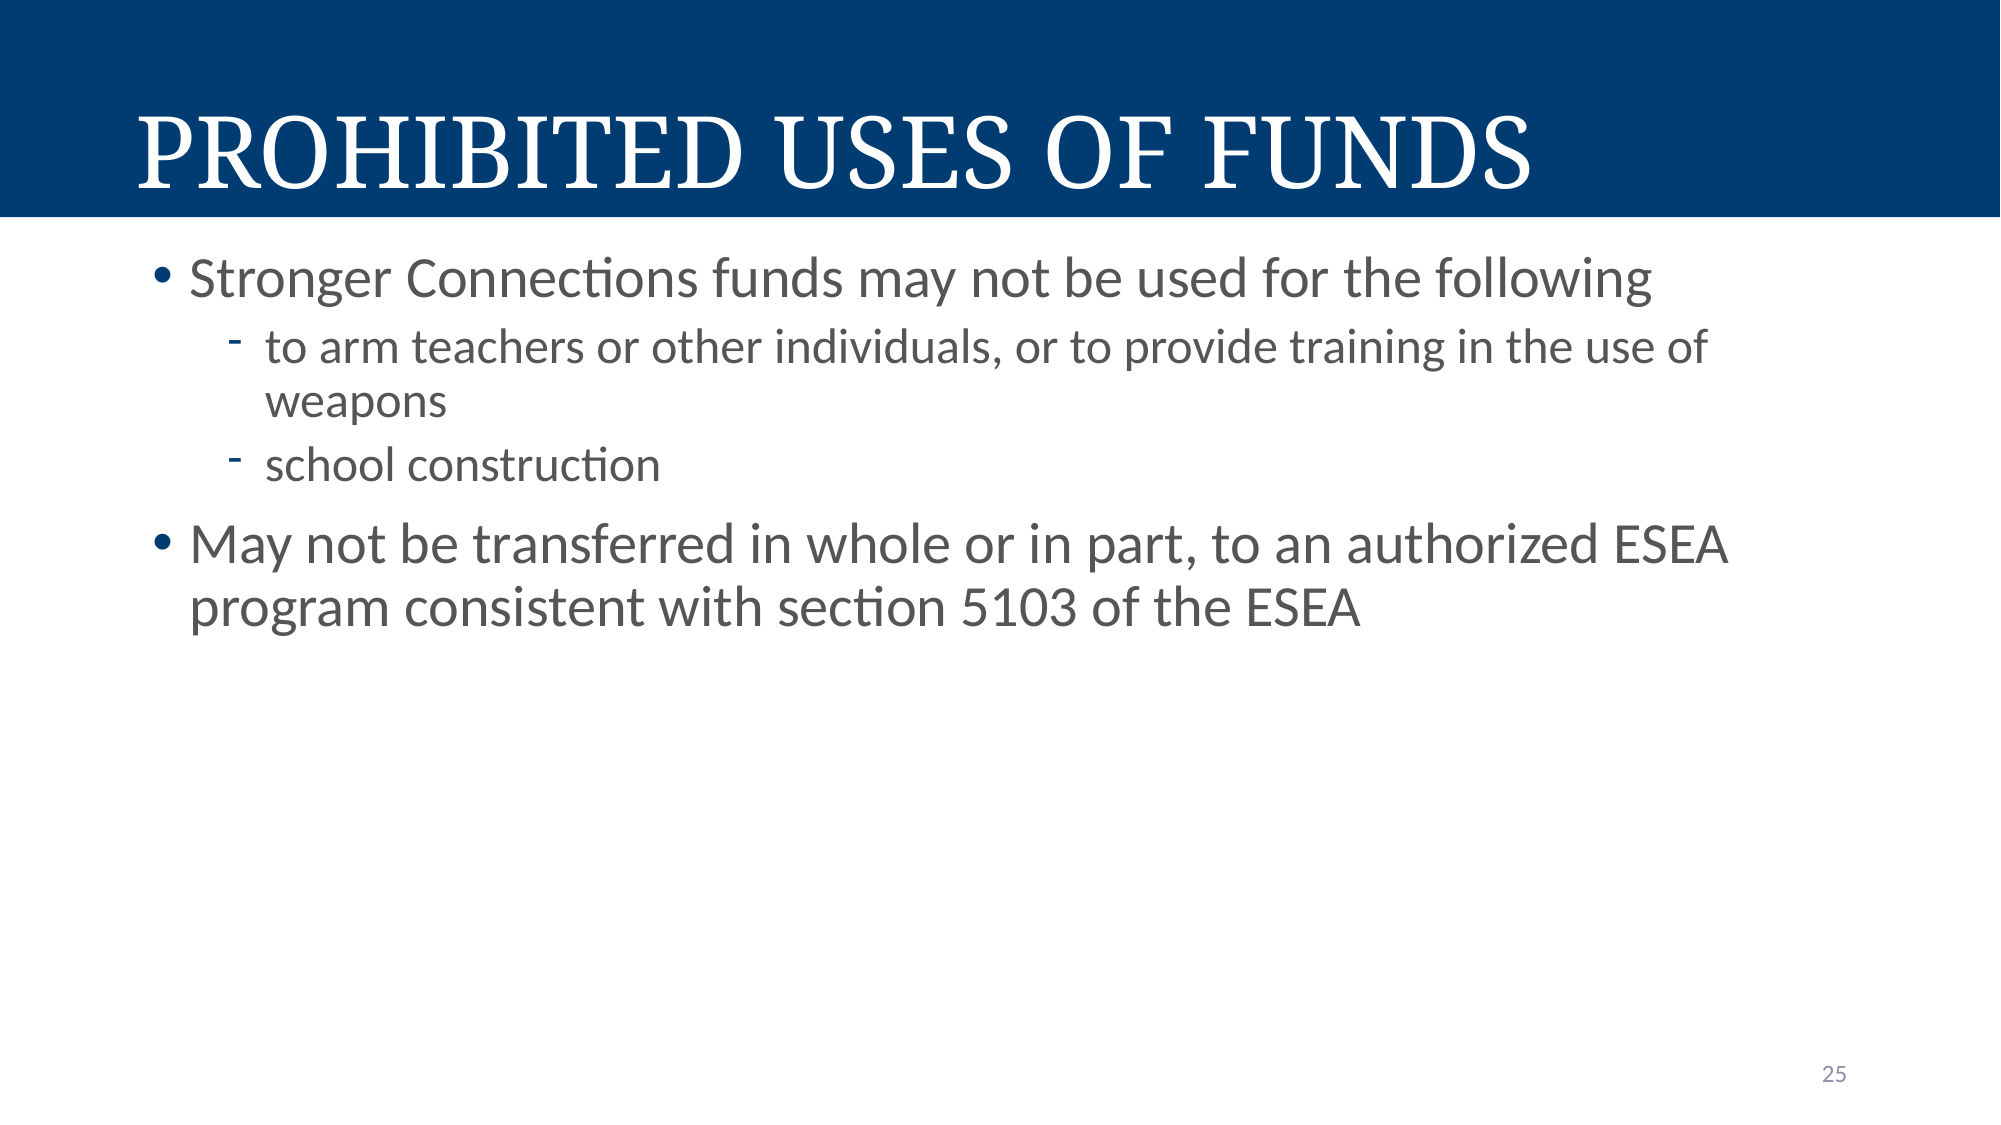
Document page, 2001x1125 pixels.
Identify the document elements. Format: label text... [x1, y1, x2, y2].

list Stronger Connections funds may not be used for the following to arm teachers or other individuals, or to provide training in the use of weapons school construction May not be transferred in whole or in part, to an authorized ESEA program consistent with section 5103 of the ESEA [137, 239, 1863, 1014]
title Prohibited Uses of Funds [0, 0, 2000, 218]
slide_number 25 [1412, 1042, 1863, 1103]
